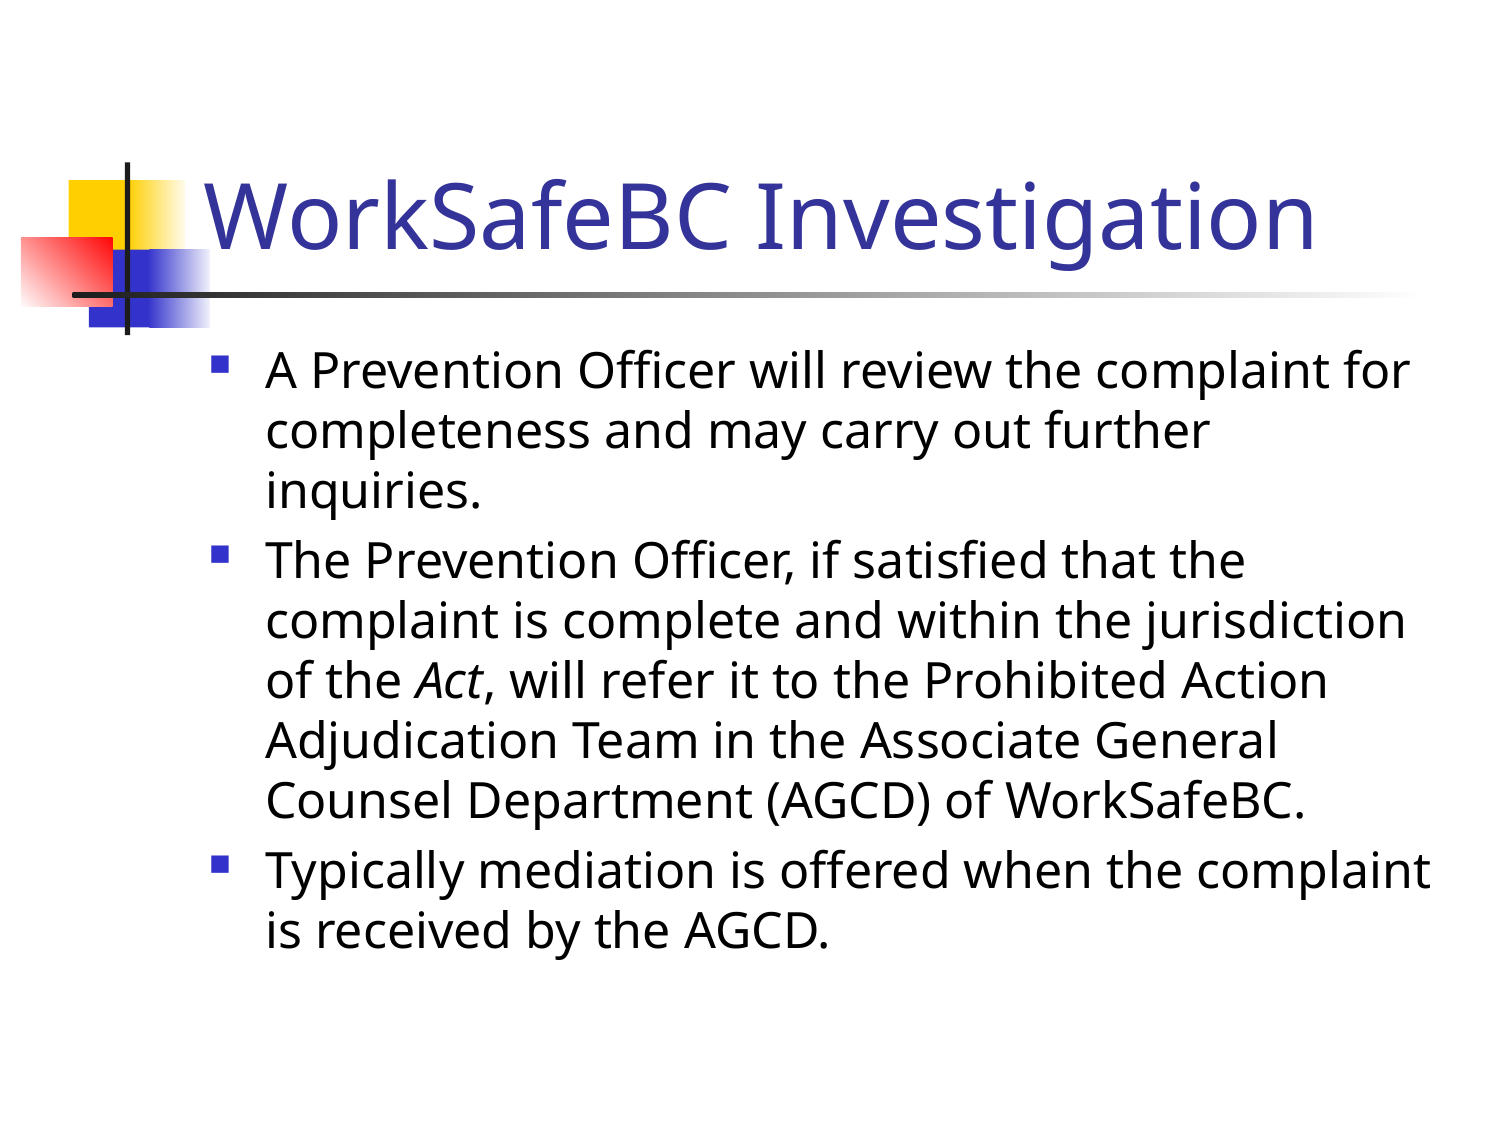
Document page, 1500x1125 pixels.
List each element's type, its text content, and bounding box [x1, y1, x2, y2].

list A Prevention Officer will review the complaint for completeness and may carry out further inquiries. The Prevention Officer, if satisfied that the complaint is complete and within the jurisdiction of the Act, will refer it to the Prohibited Action Adjudication Team in the Associate General Counsel Department (AGCD) of WorkSafeBC. Typically mediation is offered when the complaint is received by the AGCD. [193, 331, 1469, 1006]
title WorkSafeBC Investigation [188, 35, 1468, 275]
